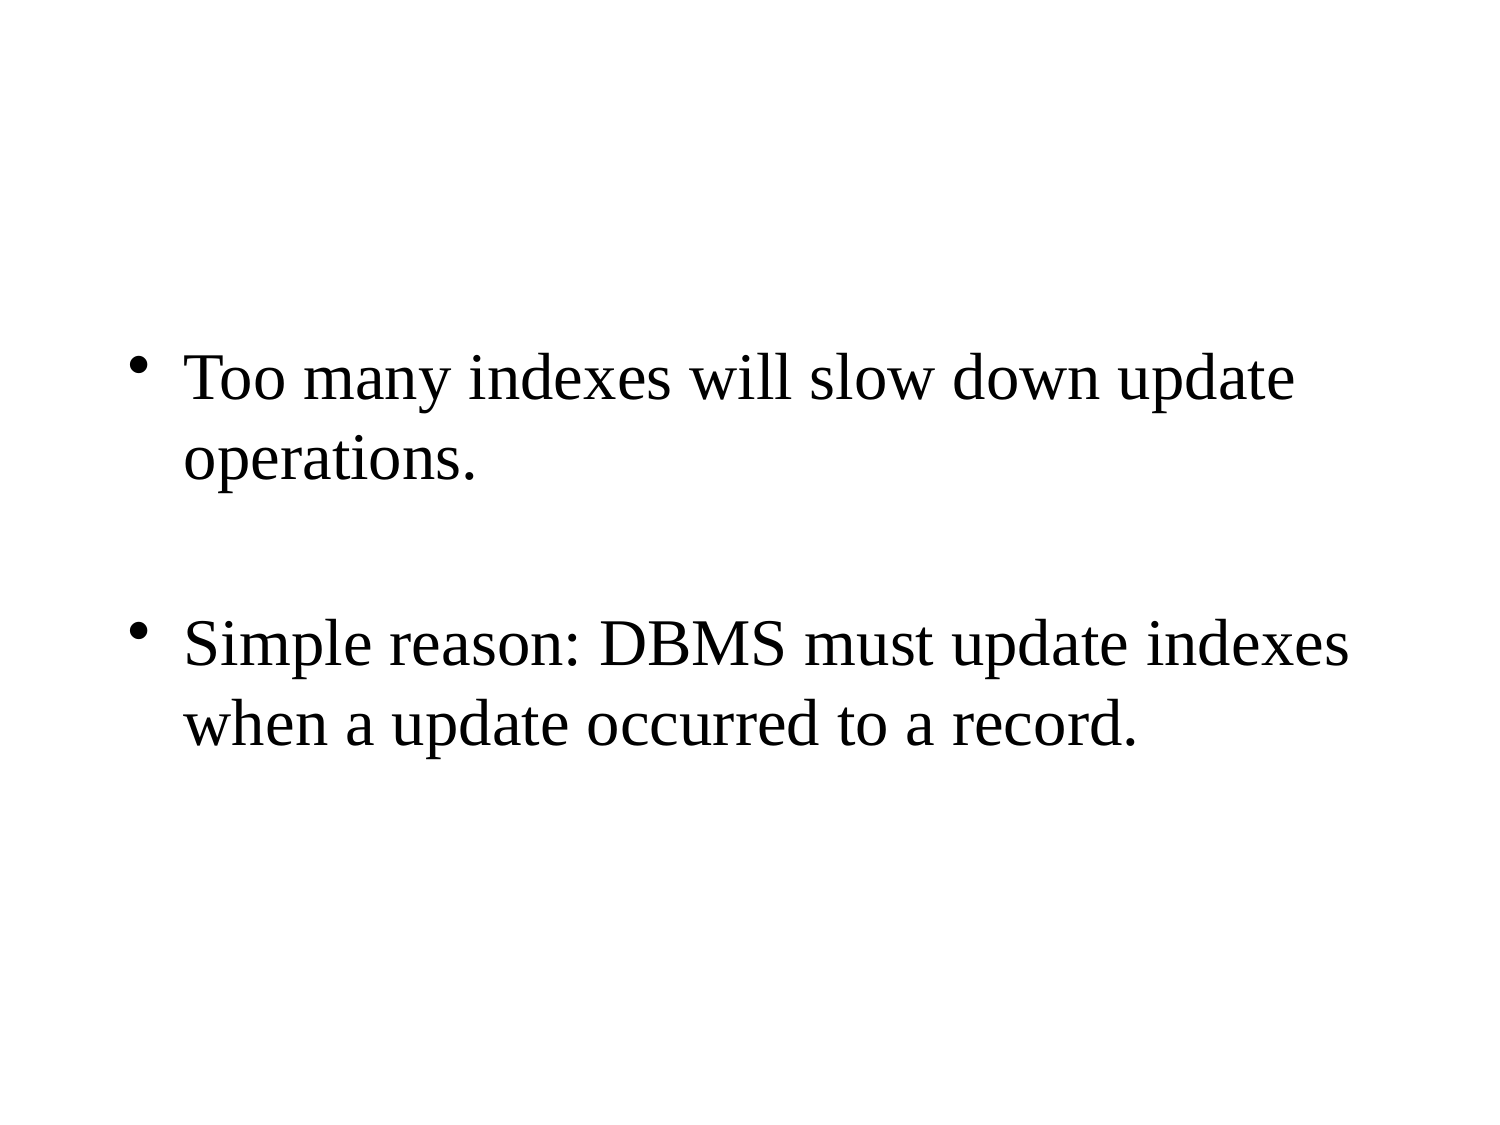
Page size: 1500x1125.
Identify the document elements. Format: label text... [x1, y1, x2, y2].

list Too many indexes will slow down update operations. Simple reason: DBMS must update indexes when a update occurred to a record. [112, 324, 1388, 1000]
